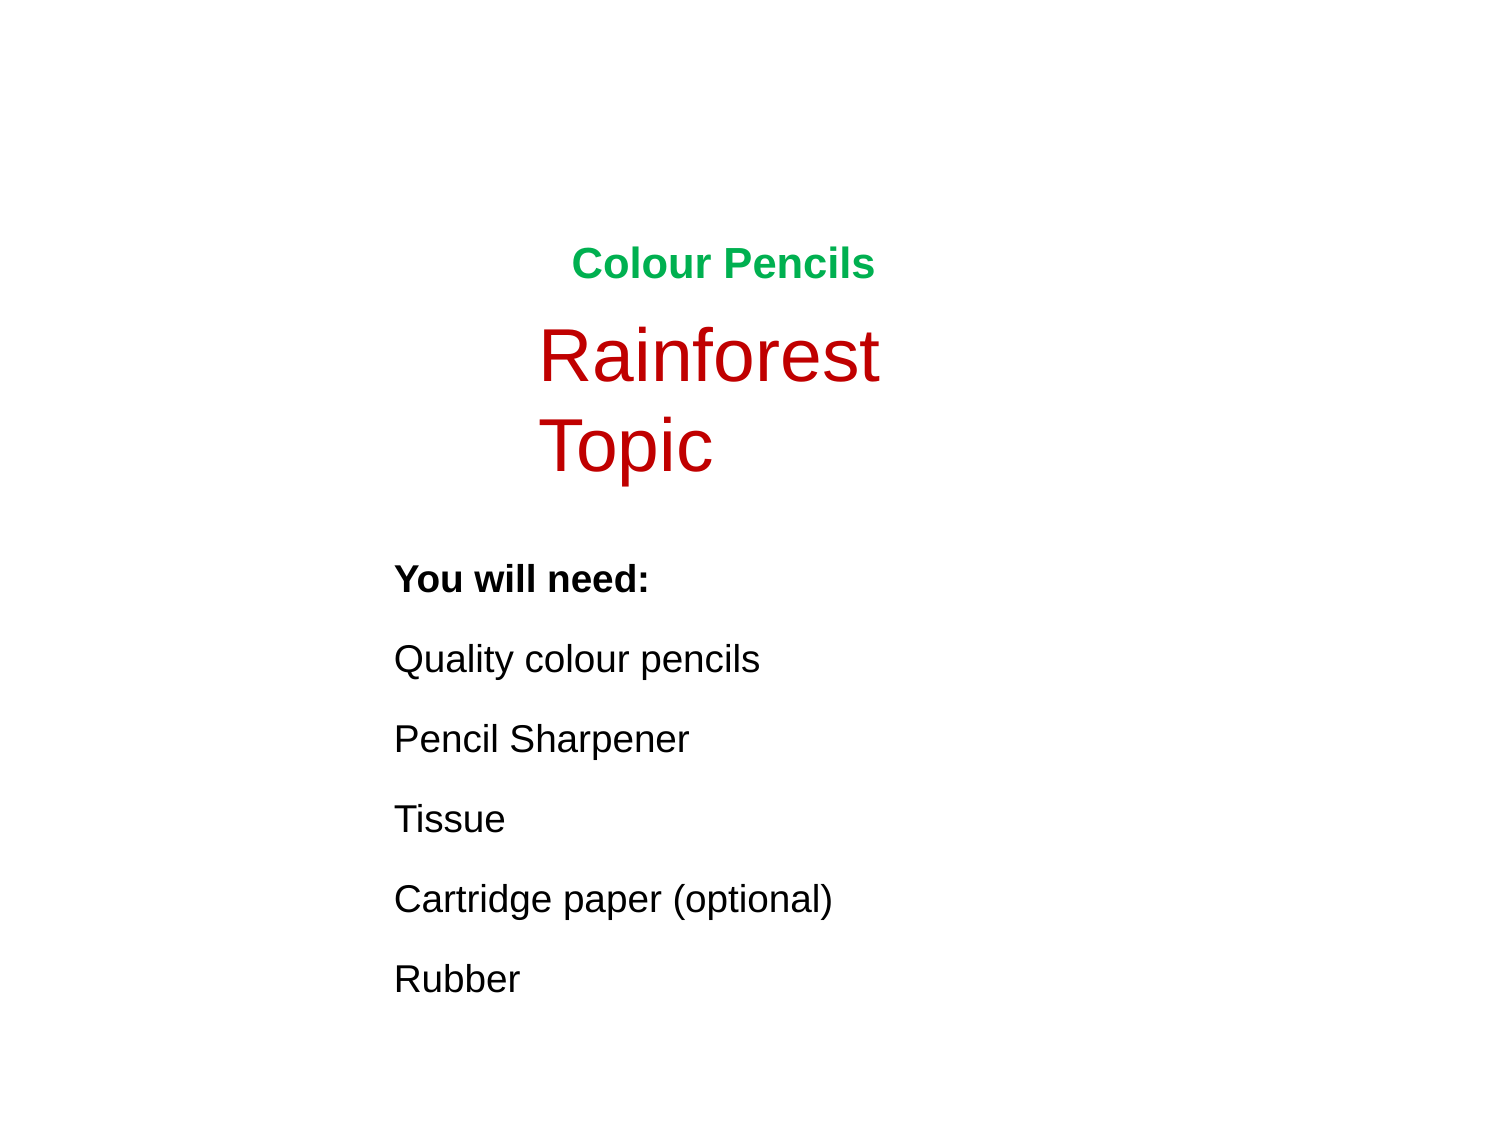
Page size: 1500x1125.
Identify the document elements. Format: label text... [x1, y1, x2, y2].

text_box Colour Pencils [556, 218, 912, 298]
text_box You will need: Quality colour pencils Pencil Sharpener Tissue Cartridge paper (optional) Rubber [379, 538, 1130, 1034]
text_box Rainforest Topic [523, 298, 985, 494]
